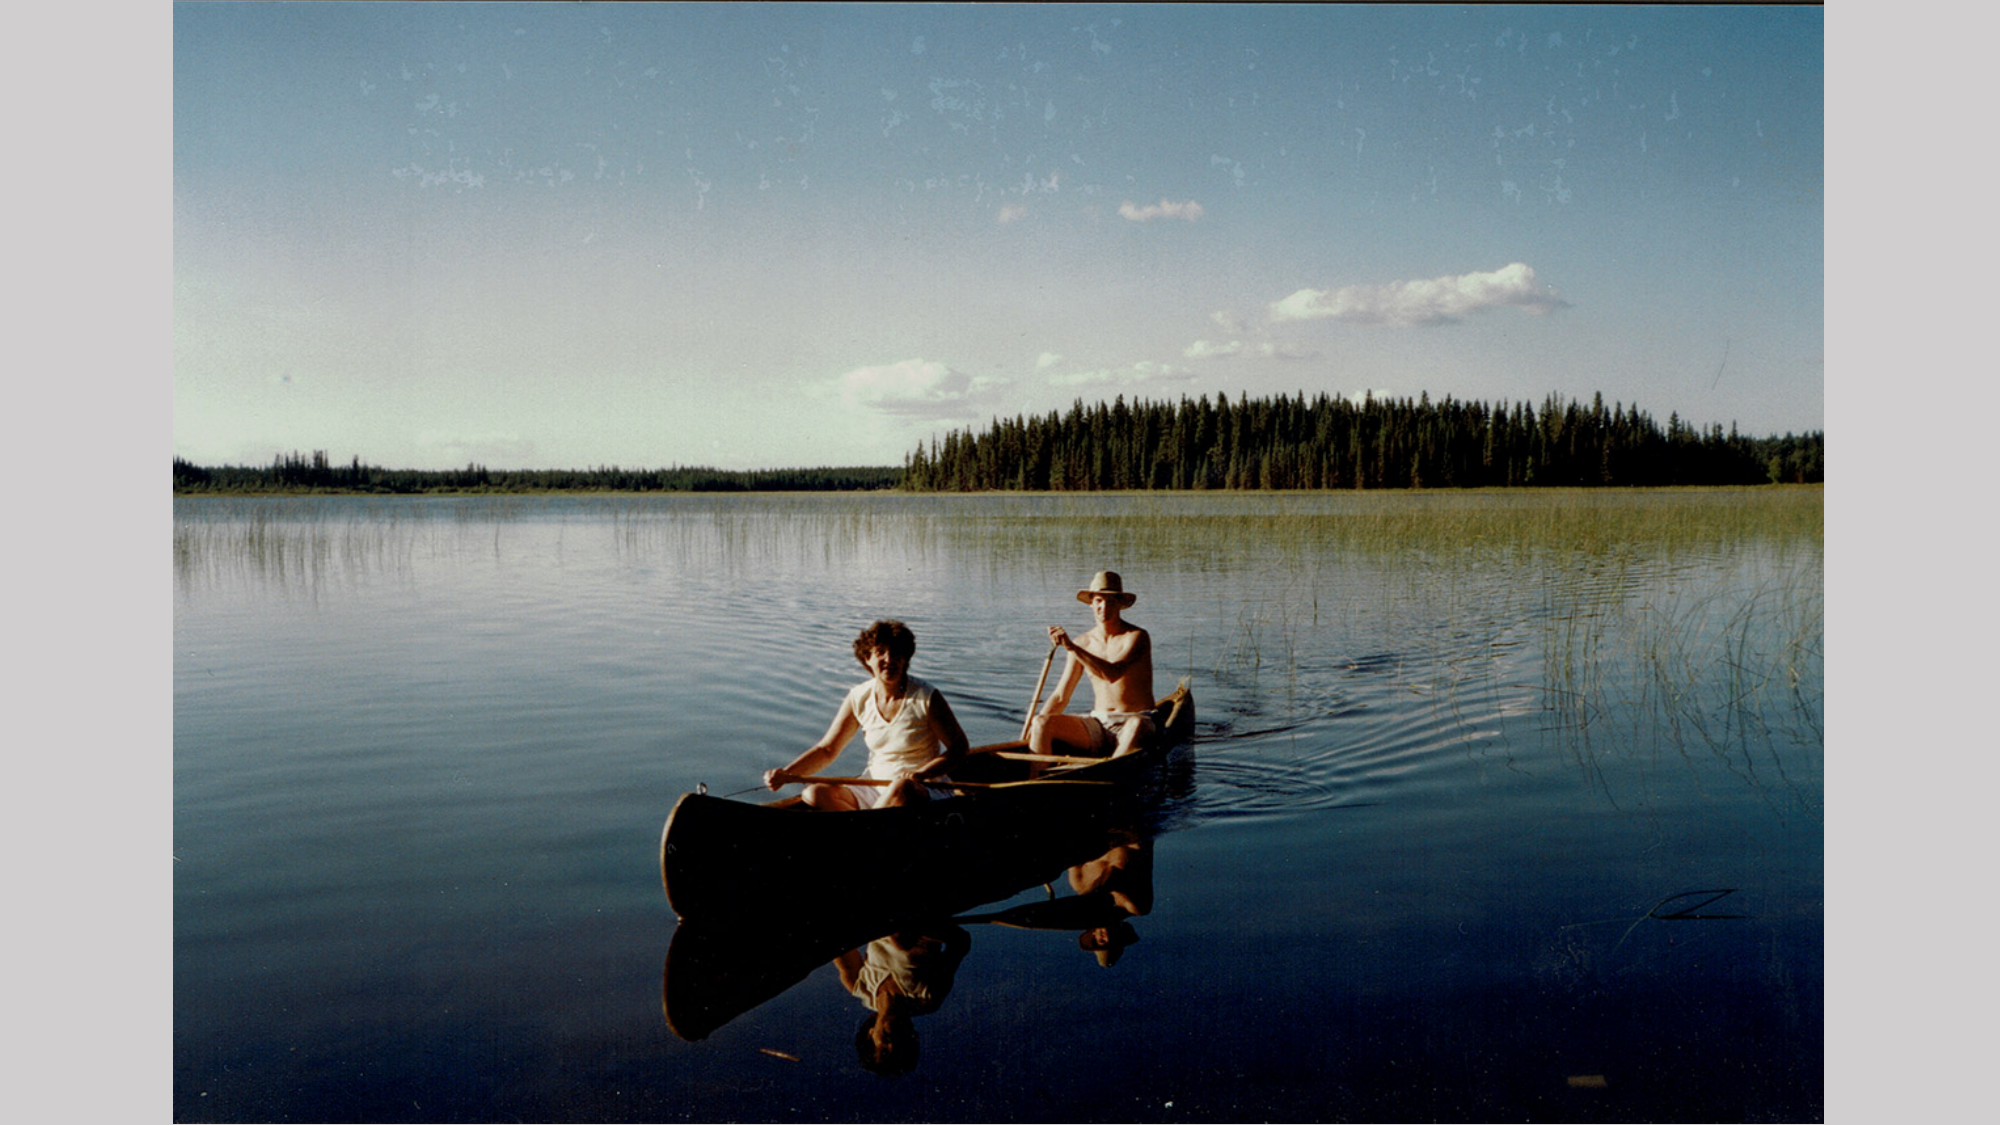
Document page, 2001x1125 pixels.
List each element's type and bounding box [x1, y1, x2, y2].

picture [173, 0, 1824, 1124]
